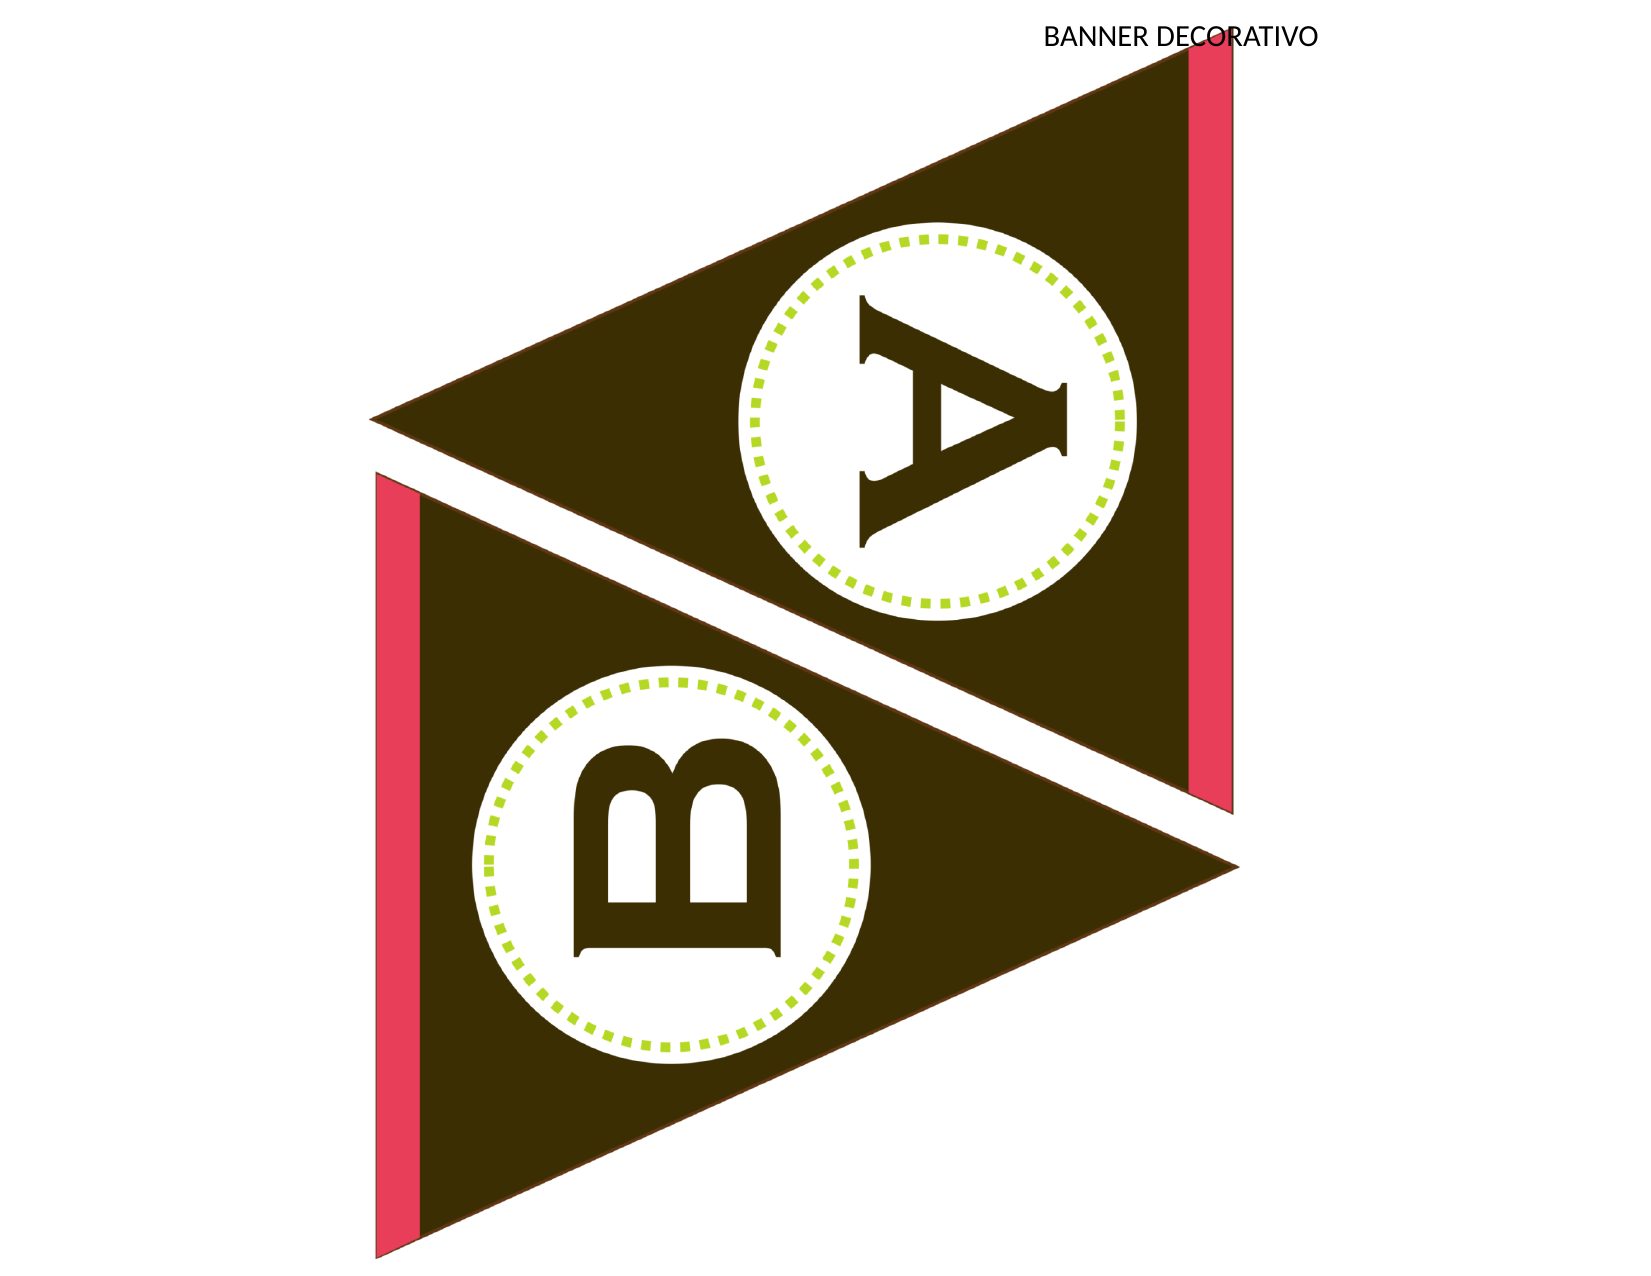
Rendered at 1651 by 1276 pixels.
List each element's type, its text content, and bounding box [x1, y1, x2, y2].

text_box BANNER DECORATIVO [1028, 8, 1334, 60]
picture [187, 28, 1421, 1258]
